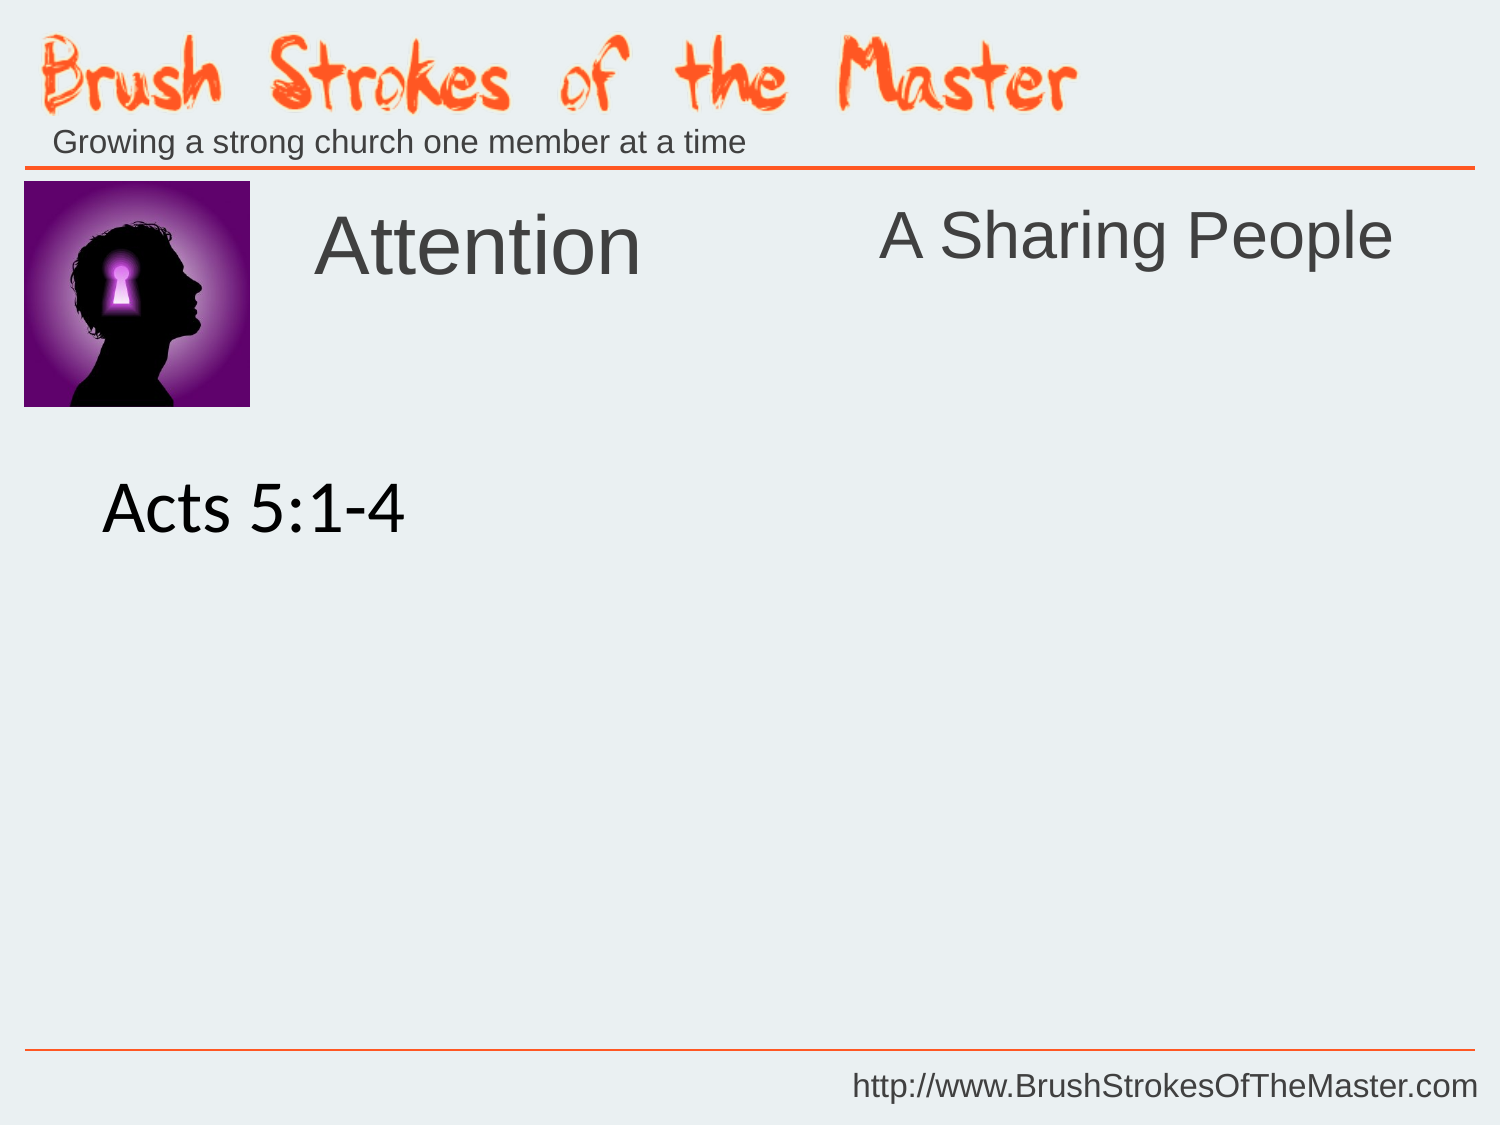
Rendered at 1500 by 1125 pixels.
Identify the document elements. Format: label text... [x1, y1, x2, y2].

text_box Attention [299, 183, 659, 299]
text_box Acts 5:1-4 [87, 449, 1438, 555]
picture [37, 24, 1085, 116]
picture [24, 180, 251, 407]
text_box A Sharing People [865, 184, 1410, 280]
